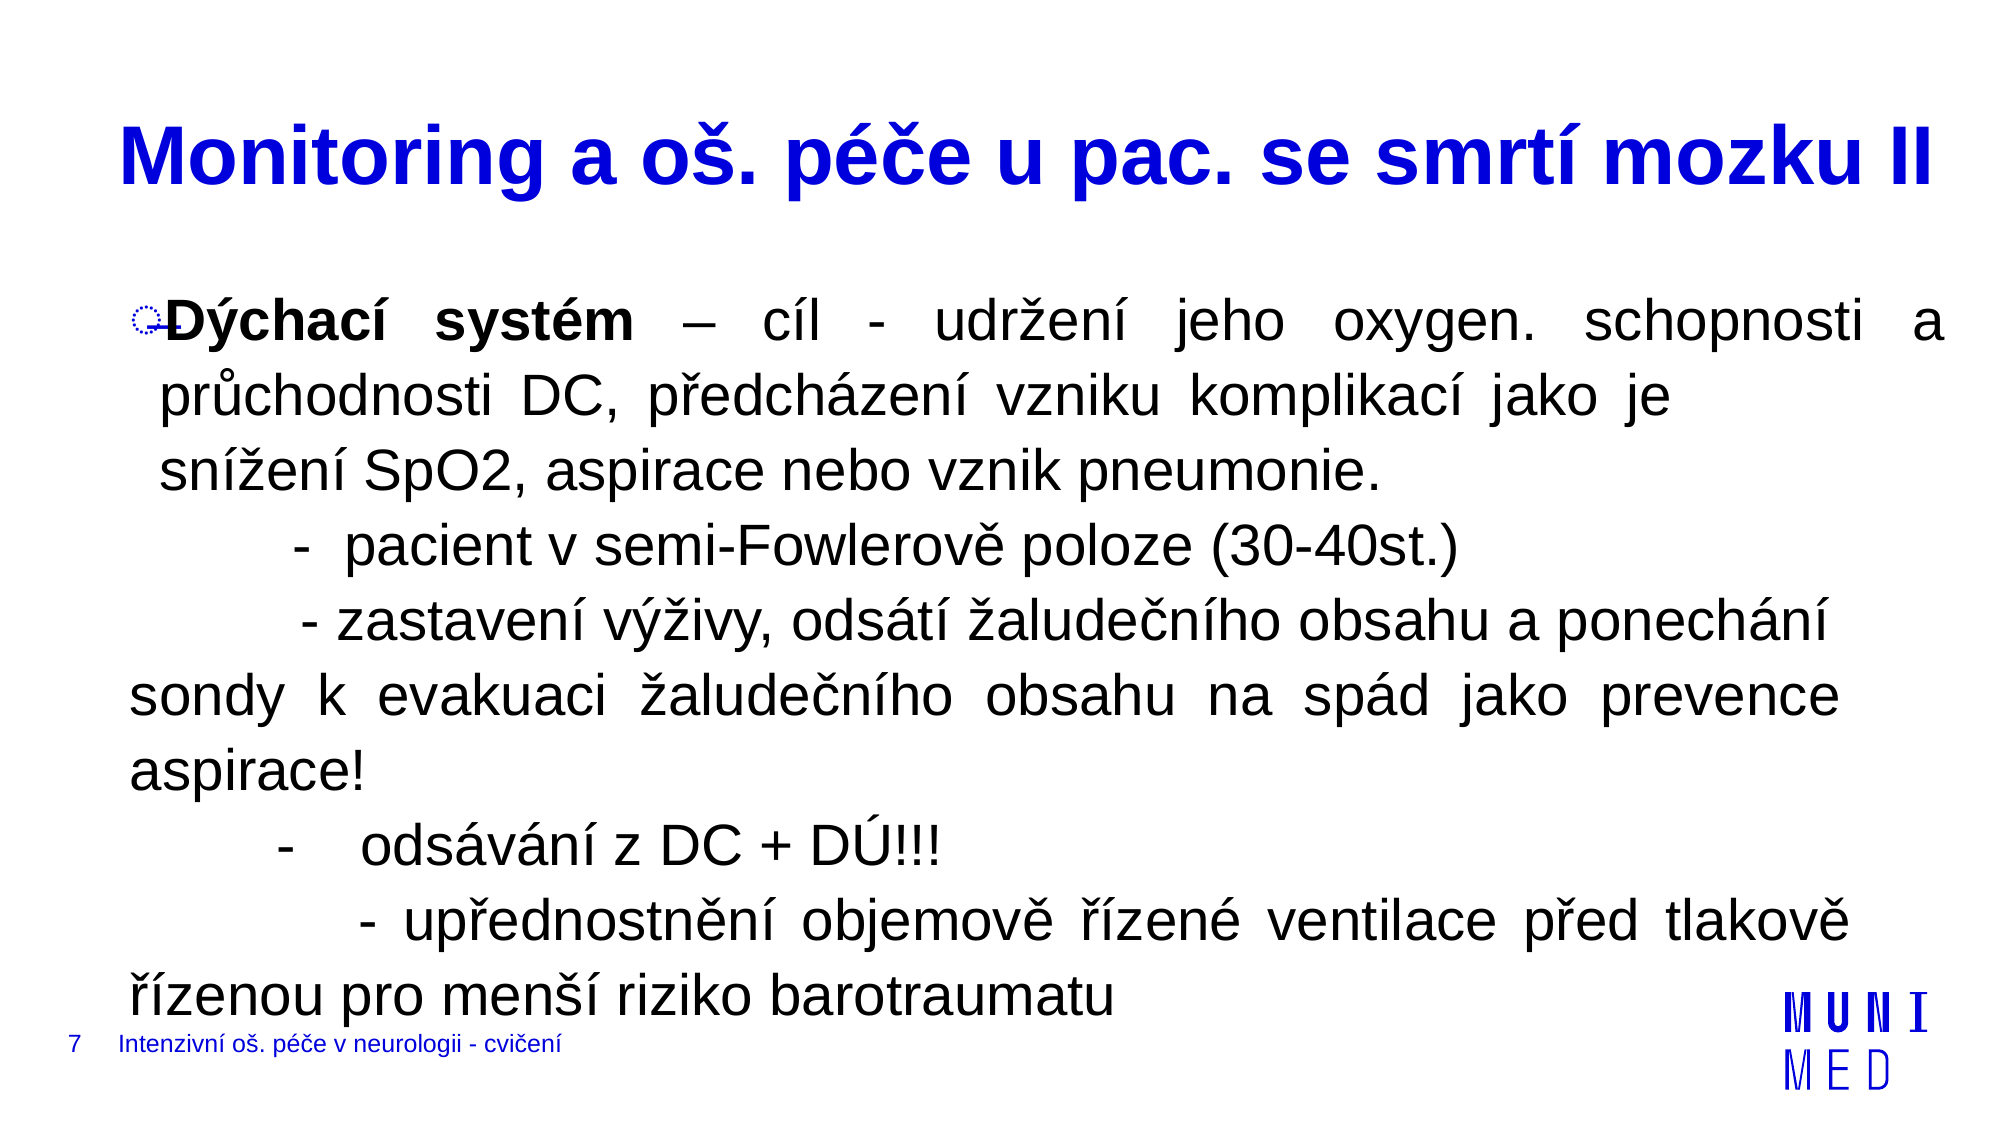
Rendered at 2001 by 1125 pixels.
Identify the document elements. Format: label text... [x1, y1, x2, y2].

title Monitoring a oš. péče u pac. se smrtí mozku II [118, 118, 1959, 193]
list Dýchací systém – cíl - udržení jeho oxygen. schopnosti a průchodnosti DC, předcházení vzniku komplikací jako je snížení SpO2, aspirace nebo vznik pneumonie. - pacient v semi-Fowlerově poloze (30-40st.) - zastavení výživy, odsátí žaludečního obsahu a ponechání sondy k evakuaci žaludečního obsahu na spád jako prevence aspirace! - odsávání z DC + DÚ!!! - upřednostnění objemově řízené ventilace před tlakově řízenou pro menší riziko barotraumatu [118, 277, 1945, 957]
footer Intenzivní oš. péče v neurologii - cvičení [118, 1021, 1418, 1063]
slide_number 7 [67, 1021, 110, 1063]
